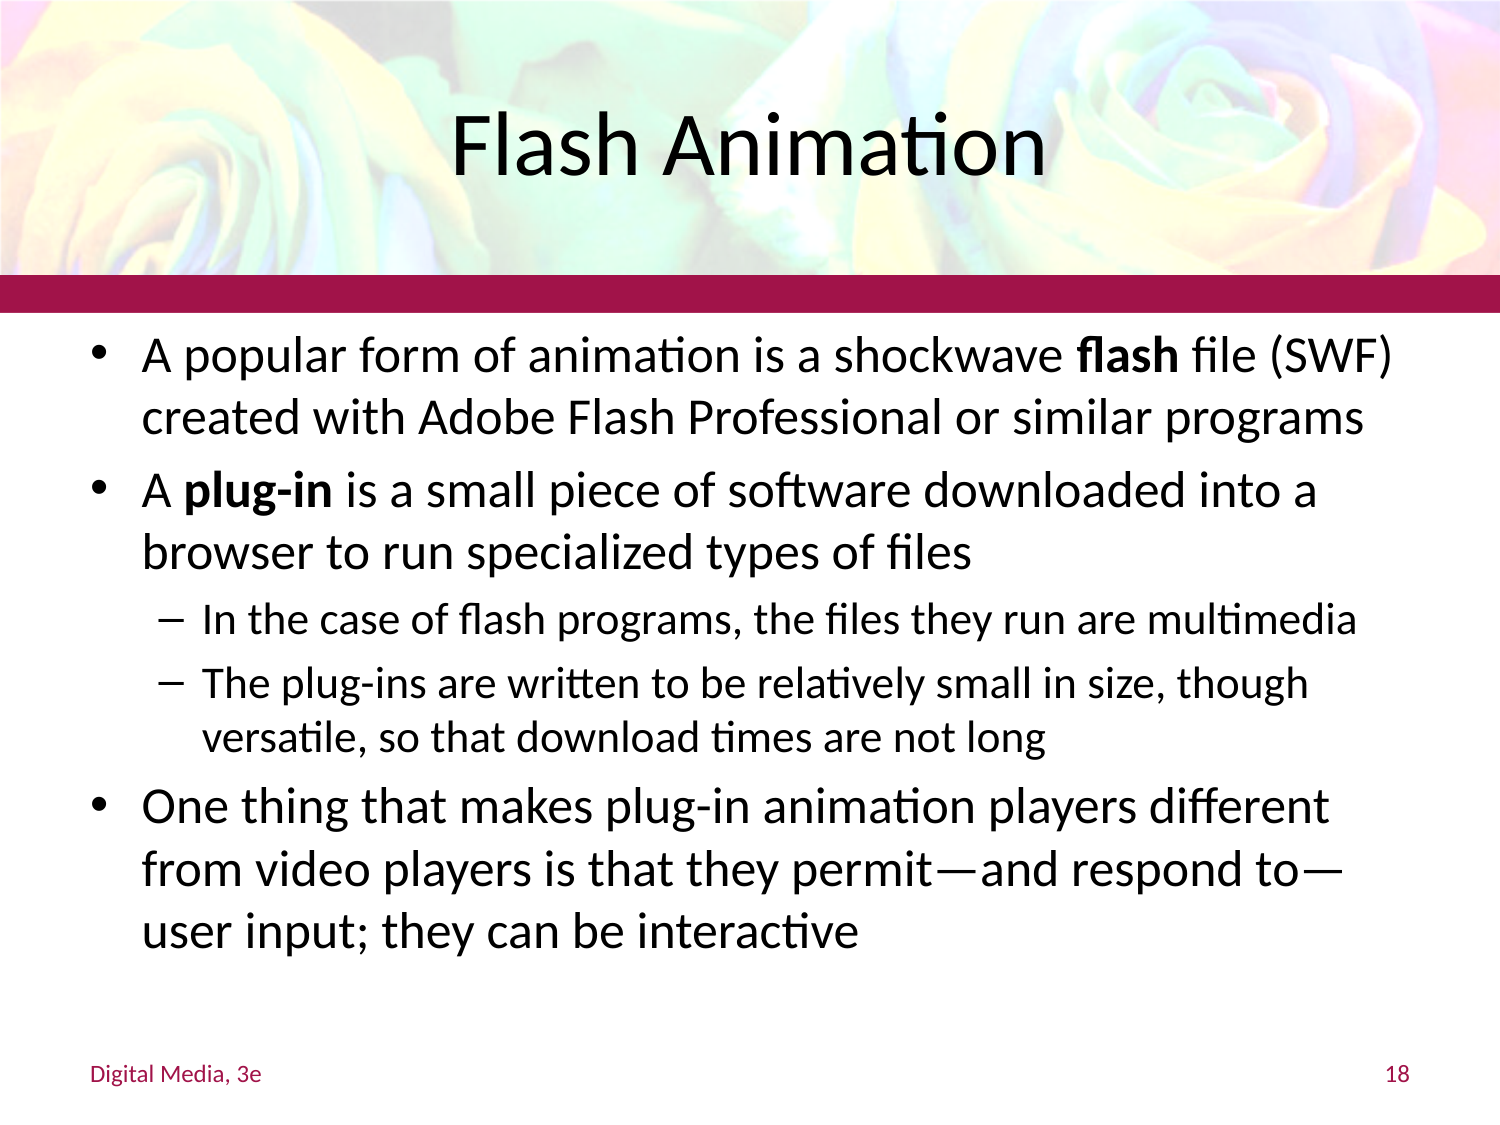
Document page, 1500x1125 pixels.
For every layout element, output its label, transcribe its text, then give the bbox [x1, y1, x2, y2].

title Flash Animation [75, 45, 1425, 233]
list A popular form of animation is a shockwave flash file (SWF) created with Adobe Flash Professional or similar programs A plug-in is a small piece of software downloaded into a browser to run specialized types of files In the case of flash programs, the files they run are multimedia The plug-ins are written to be relatively small in size, though versatile, so that download times are not long One thing that makes plug-in animation players different from video players is that they permit—and respond to—user input; they can be interactive [75, 312, 1425, 1050]
slide_number 18 [1074, 1042, 1425, 1103]
footer Digital Media, 3e [75, 1042, 550, 1103]
